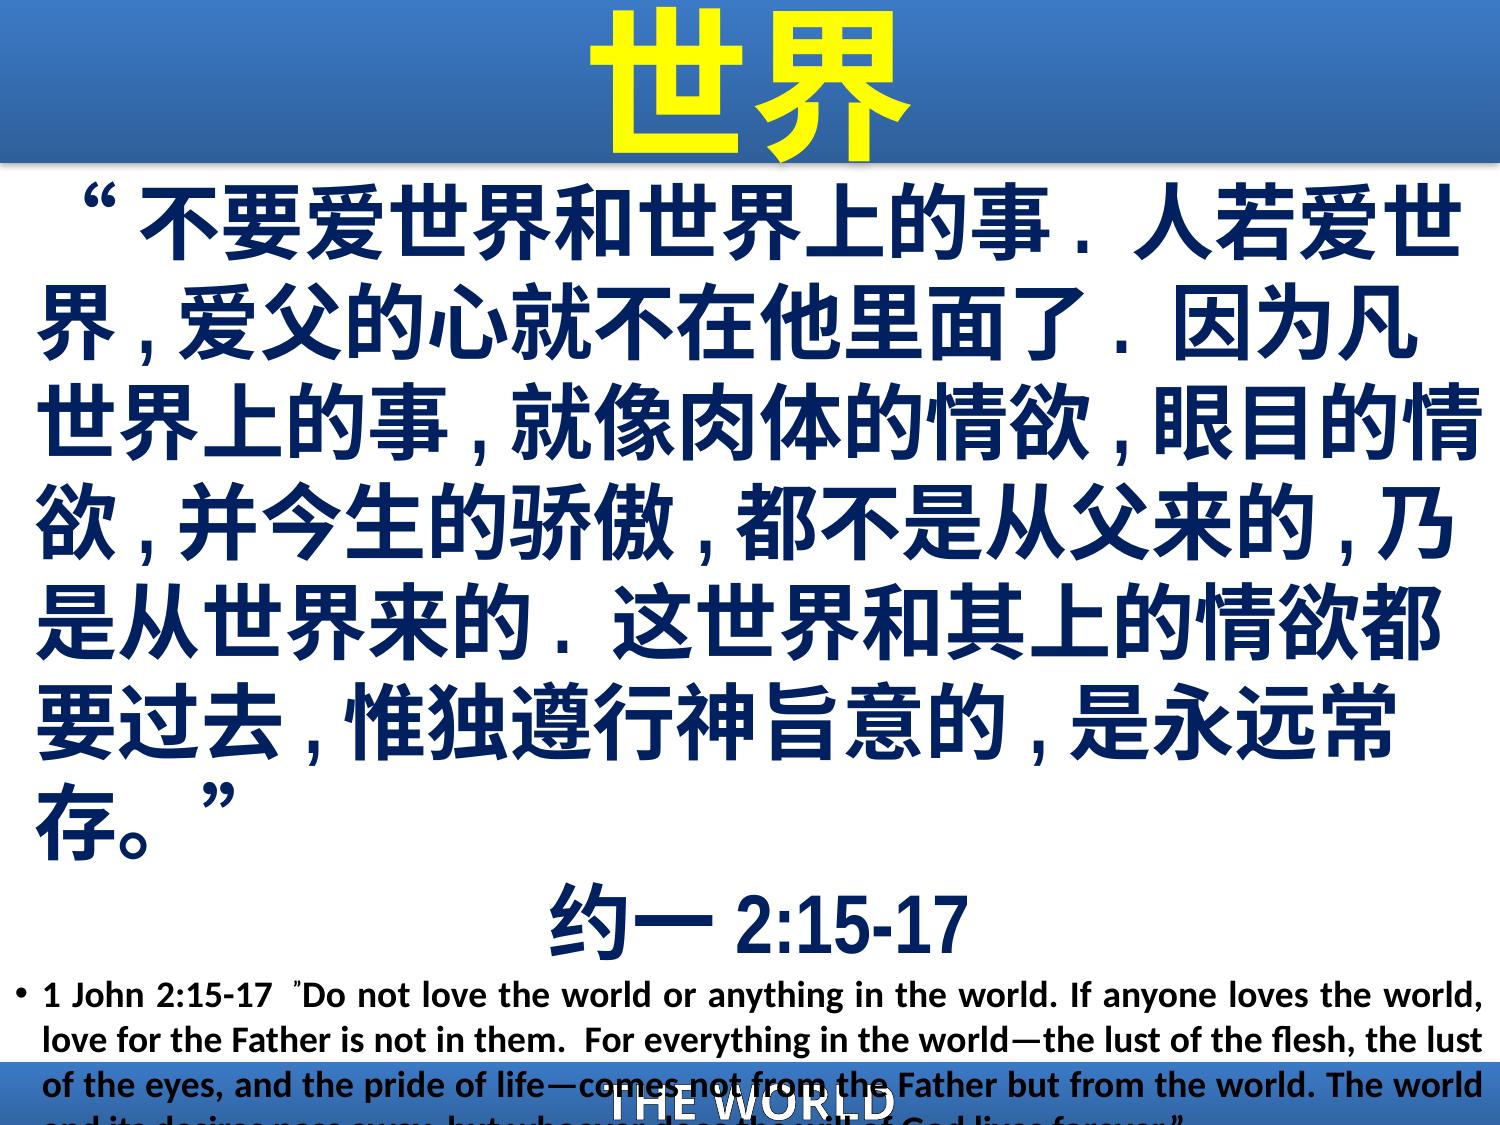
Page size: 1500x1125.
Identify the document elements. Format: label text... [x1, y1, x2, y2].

text_box “不要爱世界和世界上的事. 人若爱世界,爱父的心就不在他里面了. 因为凡世界上的事,就像肉体的情欲,眼目的情欲,并今生的骄傲,都不是从父来的,乃是从世界来的. 这世界和其上的情欲都要过去,惟独遵行神旨意的,是永远常存。” 约一2:15-17 1 John 2:15-17 ”Do not love the world or anything in the world. If anyone loves the world, love for the Father is not in them. For everything in the world—the lust of the flesh, the lust of the eyes, and the pride of life—comes not from the Father but from the world. The world and its desires pass away, but whoever does the will of God lives forever.” [0, 162, 1500, 1125]
text_box 世界 [0, 0, 1500, 162]
